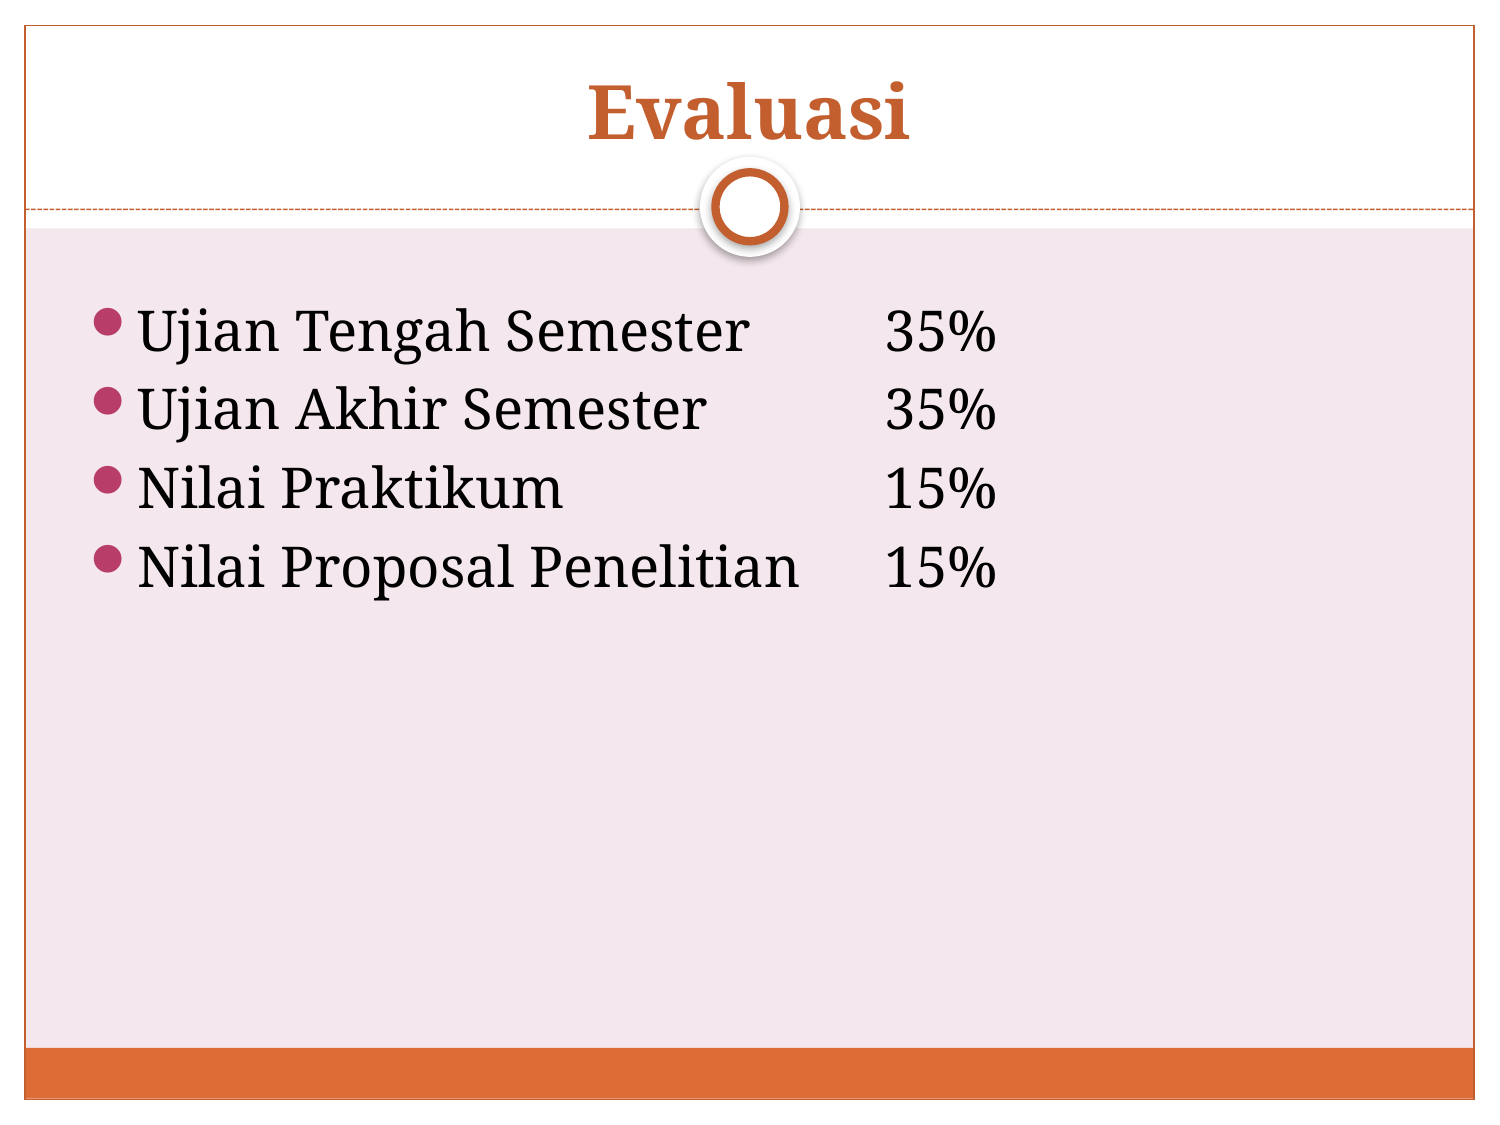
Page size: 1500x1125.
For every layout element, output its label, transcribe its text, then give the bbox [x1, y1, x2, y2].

title Evaluasi [49, 37, 1450, 162]
list Ujian Tengah Semester 35% Ujian Akhir Semester 35% Nilai Praktikum 15% Nilai Proposal Penelitian 15% [75, 287, 1413, 1001]
